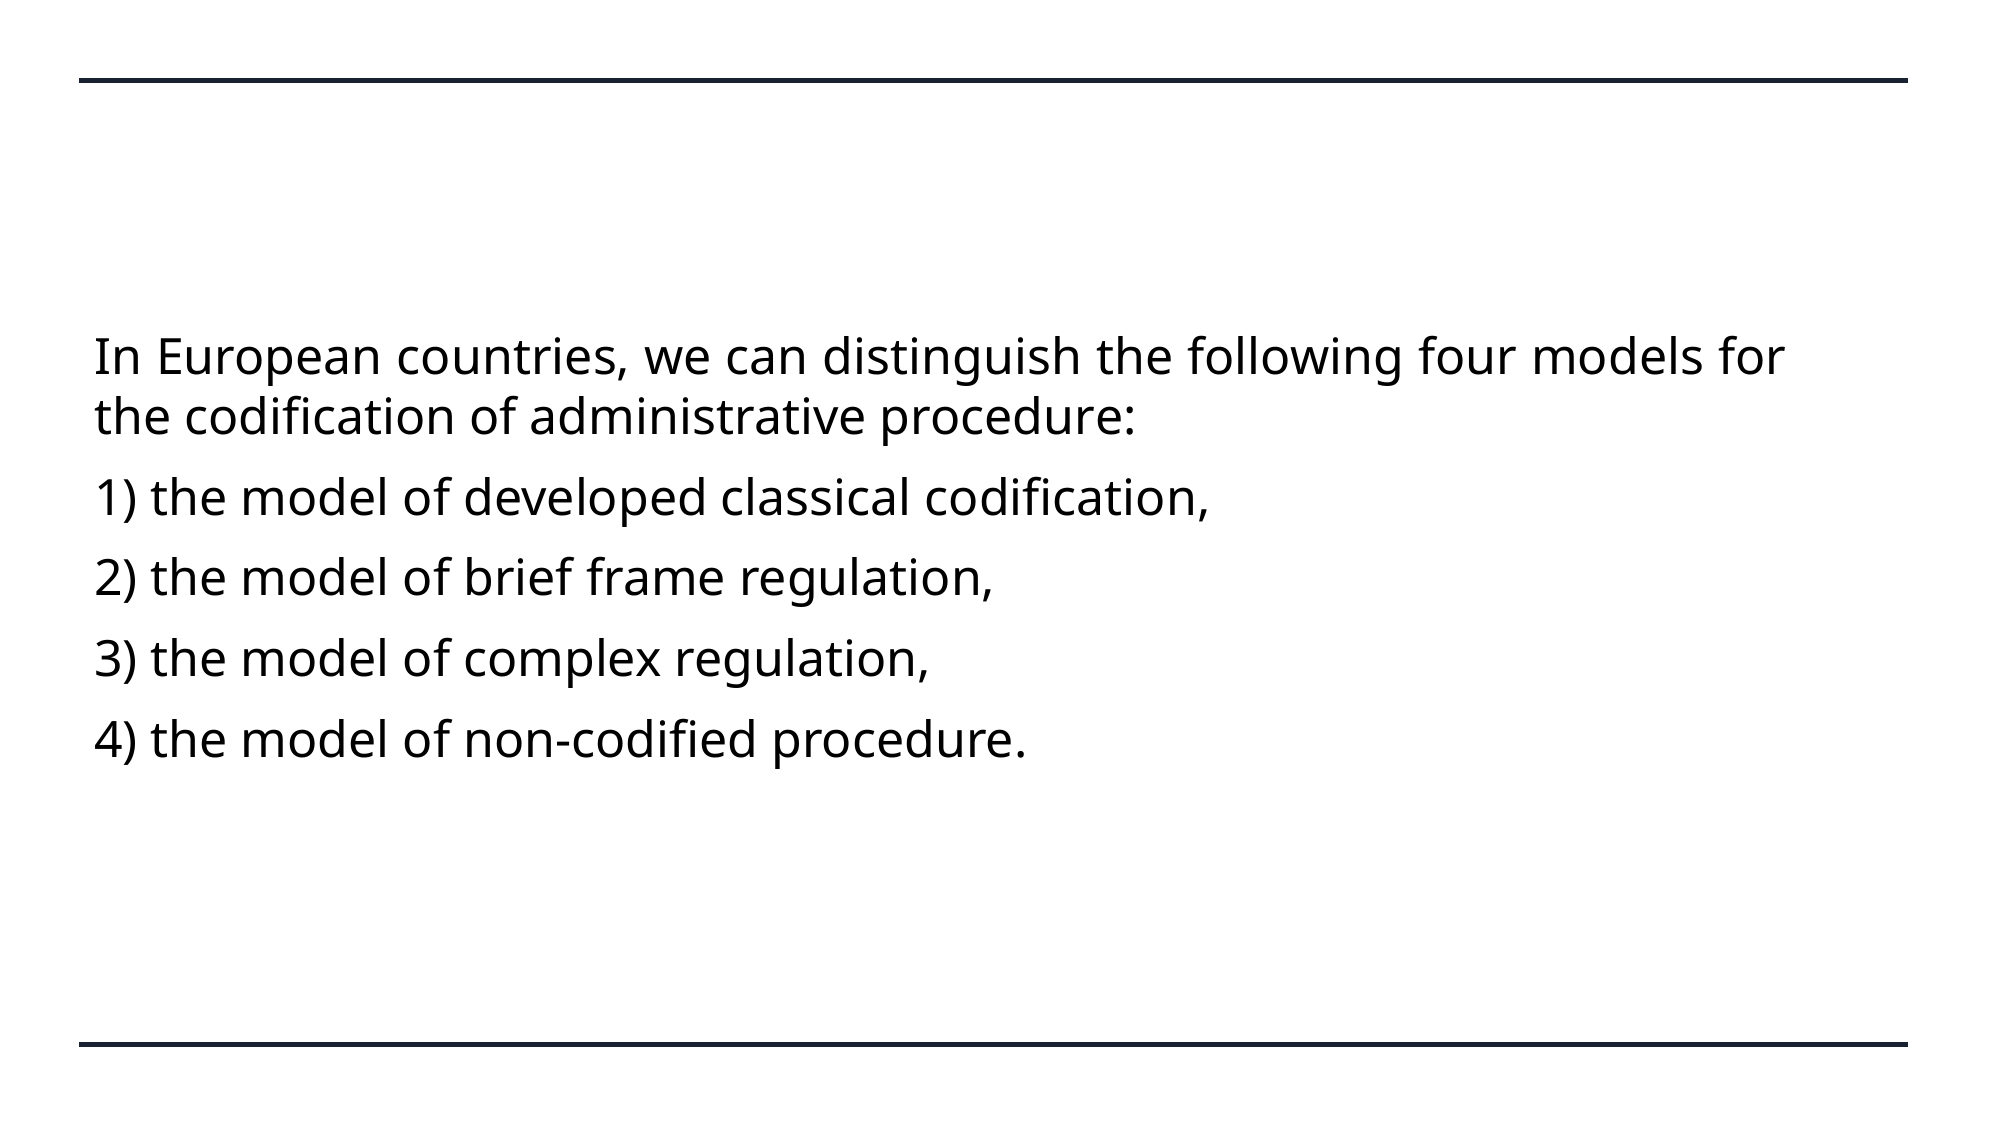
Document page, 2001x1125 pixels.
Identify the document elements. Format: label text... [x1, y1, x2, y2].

list In European countries, we can distinguish the following four models for the codification of administrative procedure: 1) the model of developed classical codification, 2) the model of brief frame regulation, 3) the model of complex regulation, 4) the model of non-codified procedure. [79, 155, 1803, 965]
